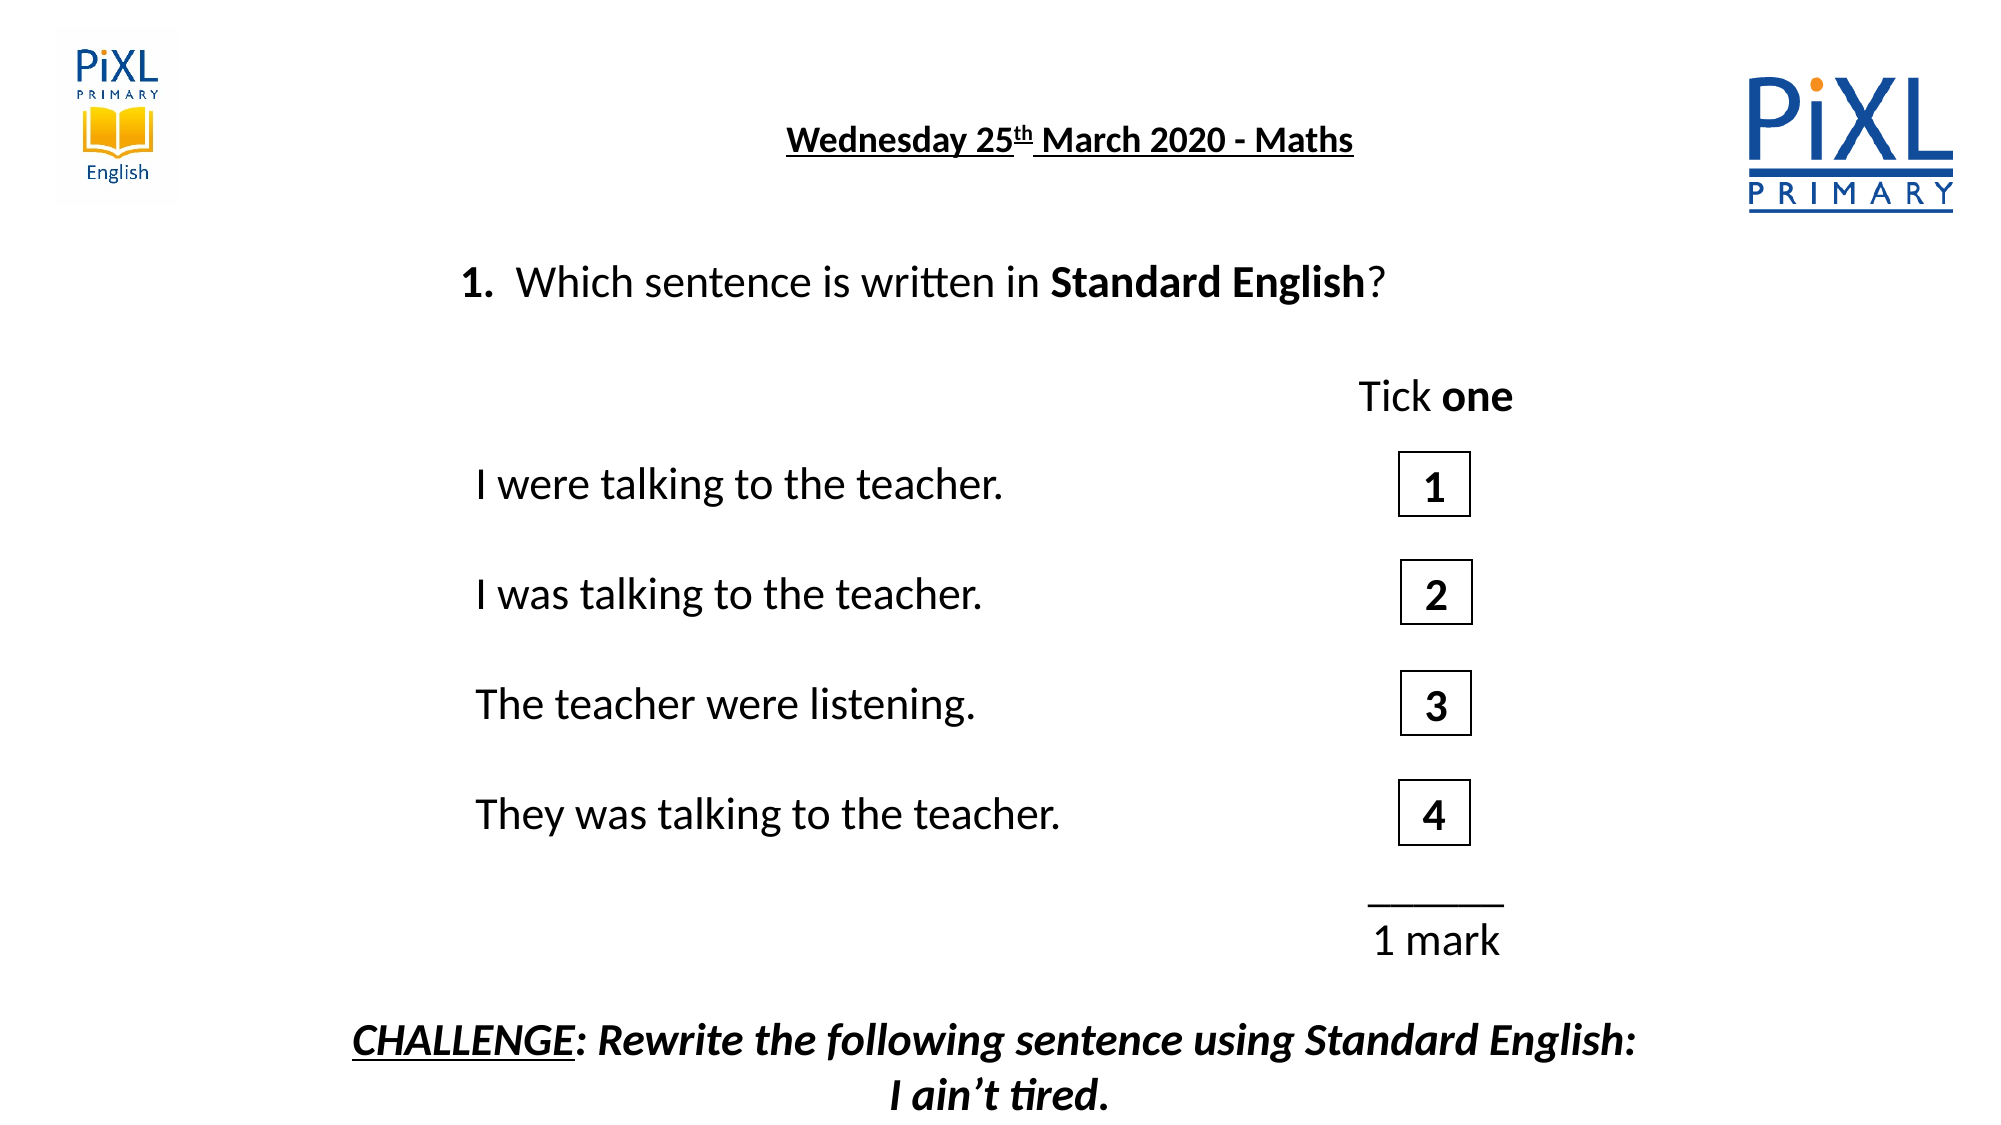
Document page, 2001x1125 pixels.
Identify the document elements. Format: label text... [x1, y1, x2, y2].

text_box Wednesday 25th March 2020 - Maths [771, 107, 1369, 167]
text_box I were talking to the teacher. I was talking to the teacher. The teacher were listening. They was talking to the teacher. [440, 446, 1342, 847]
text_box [1342, 357, 1531, 974]
picture [55, 27, 180, 206]
text_box 1. Which sentence is written in Standard English? [444, 244, 1583, 425]
picture [1749, 77, 1953, 213]
text_box CHALLENGE: Rewrite the following sentence using Standard English: I ain’t tired. [282, 1002, 1718, 1125]
